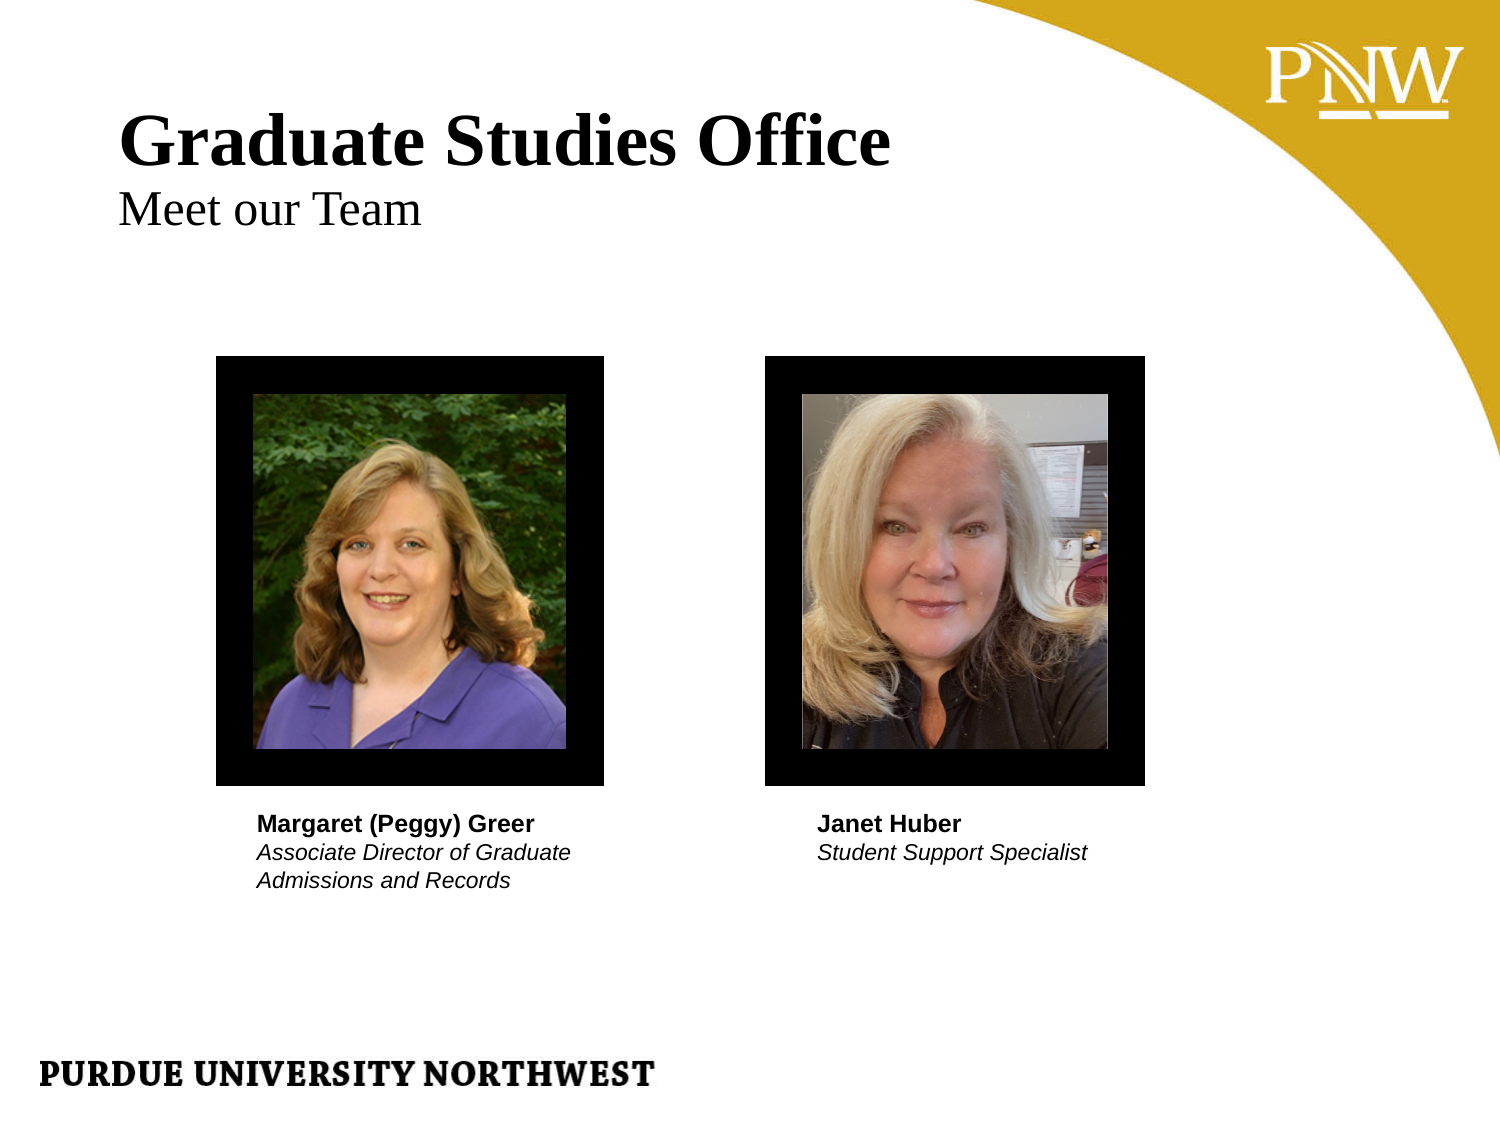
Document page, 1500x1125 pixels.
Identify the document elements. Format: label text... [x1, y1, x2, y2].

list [253, 393, 567, 749]
text_box Margaret (Peggy) Greer Associate Director of Graduate Admissions and Records [242, 800, 619, 901]
text_box Janet Huber Student Support Specialist [802, 800, 1108, 873]
title Graduate Studies Office Meet our Team [103, 59, 1397, 278]
picture [0, 0, 1500, 1125]
